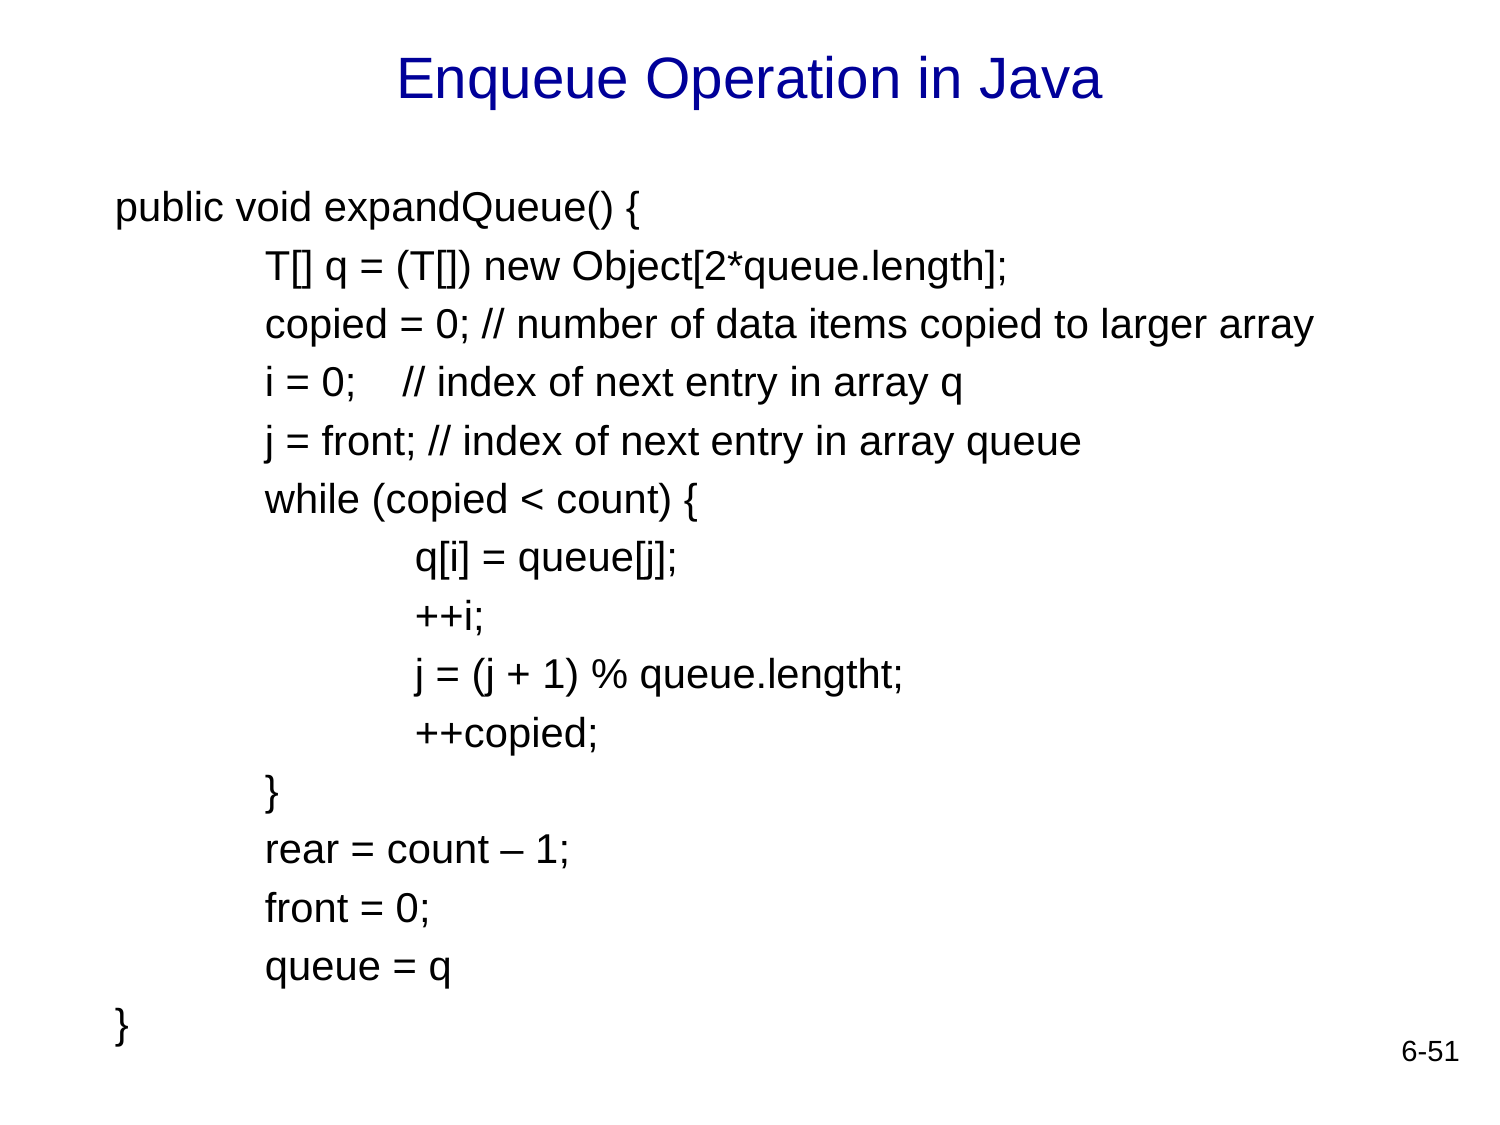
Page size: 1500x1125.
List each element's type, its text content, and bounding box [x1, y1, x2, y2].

title Enqueue Operation in Java [112, 24, 1388, 126]
list public void expandQueue() { T[] q = (T[]) new Object[2*queue.length]; copied = 0; // number of data items copied to larger array i = 0; // index of next entry in array q j = front; // index of next entry in array queue while (copied < count) { q[i] = queue[j]; ++i; j = (j + 1) % queue.lengtht; ++copied; } rear = count – 1; front = 0; queue = q } [99, 172, 1476, 936]
slide_number 6-51 [1162, 1024, 1476, 1101]
